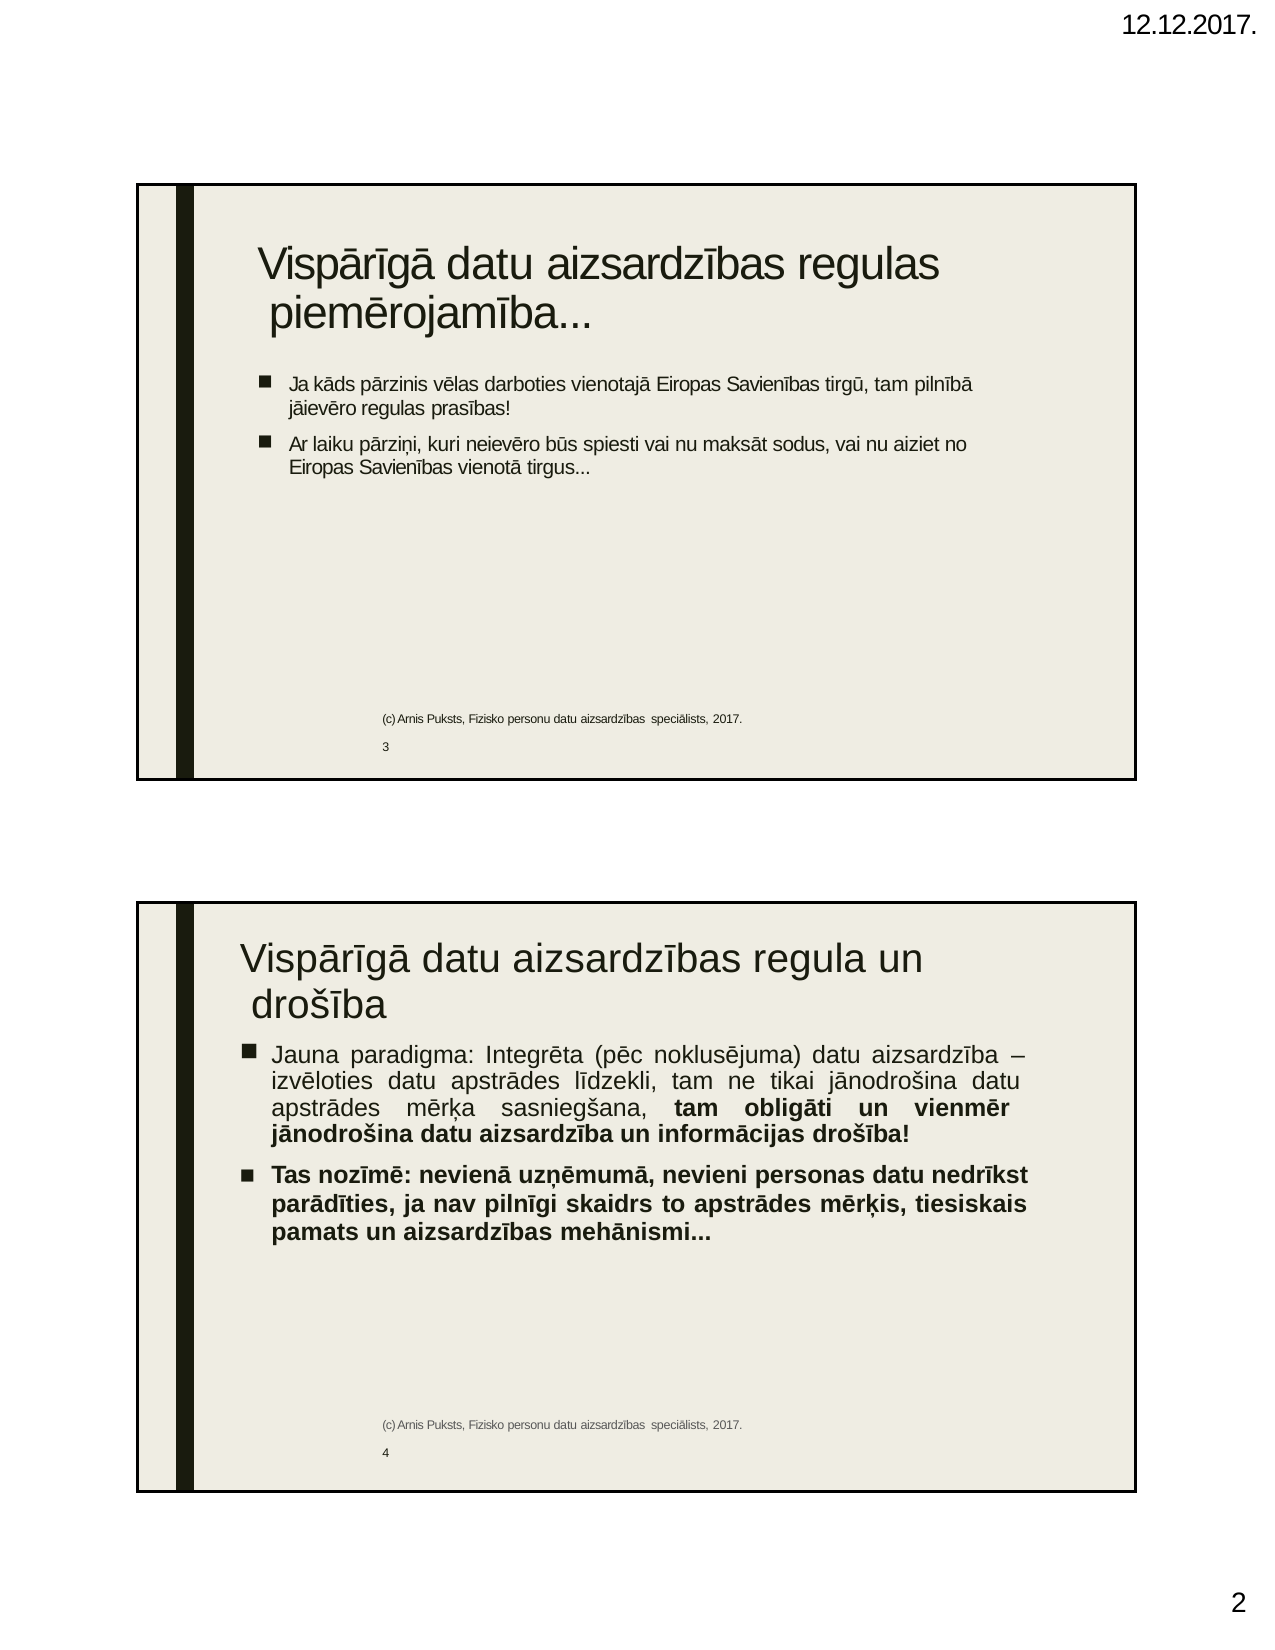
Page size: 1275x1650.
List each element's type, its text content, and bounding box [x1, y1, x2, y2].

table_header [176, 186, 194, 778]
table_header Vispārīgā datu aizsardzības regula un drošība Jauna paradigma: Integrēta (pēc noklusējuma) datu aizsardzība – izvēloties datu apstrādes līdzekli, tam ne tikai jānodrošina datu apstrādes mērķa sasniegšana, tam obligāti un vienmēr jānodrošina datu aizsardzība un informācijas drošība! Tas nozīmē: nevienā uzņēmumā, nevieni personas datu nedrīkst parādīties, ja nav pilnīgi skaidrs to apstrādes mērķis, tiesiskais pamats un aizsardzības mehānismi... (c) Arnis Puksts, Fizisko personu datu aizsardzības speciālists, 2017. 4 [194, 904, 1134, 1490]
table_header [176, 904, 194, 1490]
table_header Vispārīgā datu aizsardzības regulas piemērojamība... Ja kāds pārzinis vēlas darboties vienotajā Eiropas Savienības tirgū, tam pilnībā jāievēro regulas prasības! Ar laiku pārziņi, kuri neievēro būs spiesti vai nu maksāt sodus, vai nu aiziet no Eiropas Savienības vienotā tirgus... (c) Arnis Puksts, Fizisko personu datu aizsardzības speciālists, 2017. 3 [194, 186, 1134, 778]
table_header [139, 904, 176, 1490]
text_box 12.12.2017. [1119, 4, 1263, 40]
table_header [139, 186, 176, 778]
slide_number 10 [1227, 1589, 1265, 1650]
